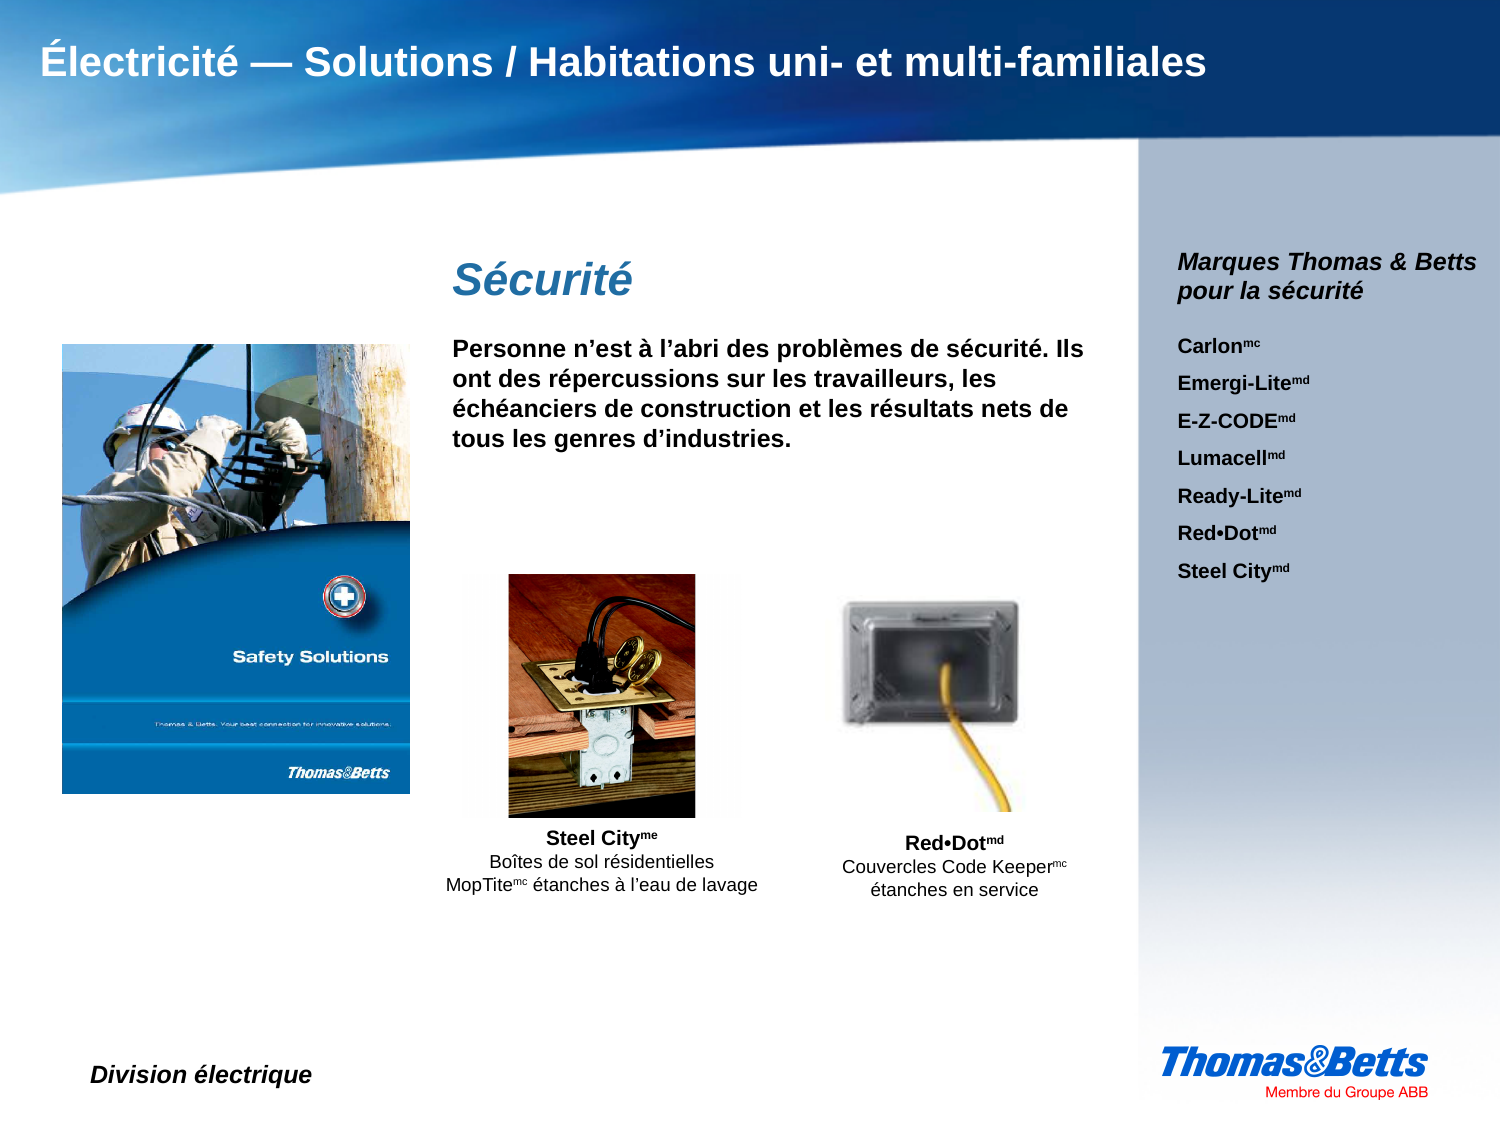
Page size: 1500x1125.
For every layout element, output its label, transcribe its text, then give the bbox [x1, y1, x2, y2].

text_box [62, 344, 410, 795]
picture [0, 0, 1500, 1125]
list Personne n’est à l’abri des problèmes de sécurité. Ils ont des répercussions sur les travailleurs, les échéanciers de construction et les résultats nets de tous les genres d’industries. [437, 324, 1138, 500]
text_box Steel Cityme Boîtes de sol résidentielles MopTitemc étanches à l’eau de lavage [422, 817, 774, 903]
list Carlonmc Emergi-Litemd E-Z-CODEmd Lumacellmd Ready-Litemd Red•Dotmd Steel Citymd [1162, 324, 1482, 1000]
title Sécurité [437, 162, 1138, 313]
text_box Red•Dotmd Couvercles Code Keepermc étanches en service [774, 817, 1135, 908]
list Marques Thomas & Betts pour la sécurité [1162, 162, 1500, 313]
